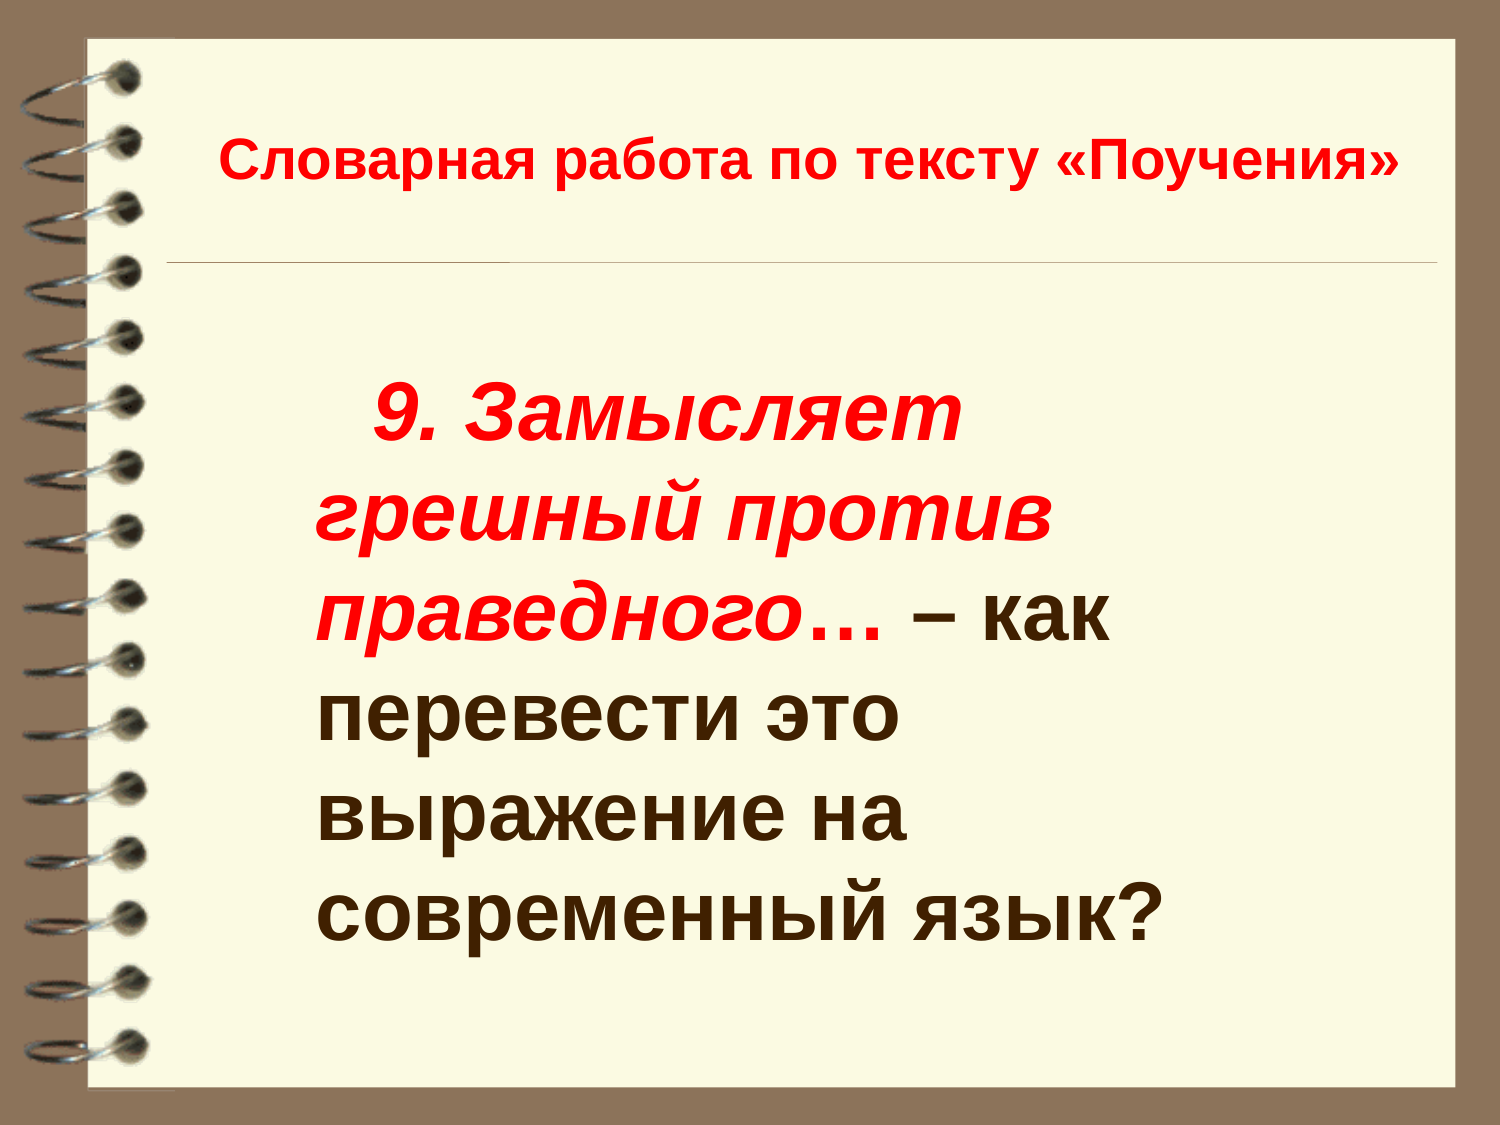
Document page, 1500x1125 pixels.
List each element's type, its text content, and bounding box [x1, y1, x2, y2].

text_box Словарная работа по тексту «Поучения» [147, 113, 1424, 199]
text_box 9. Замысляет грешный против праведного… – как перевести это выражение на современный язык? [301, 349, 1341, 965]
picture [0, 0, 175, 1125]
